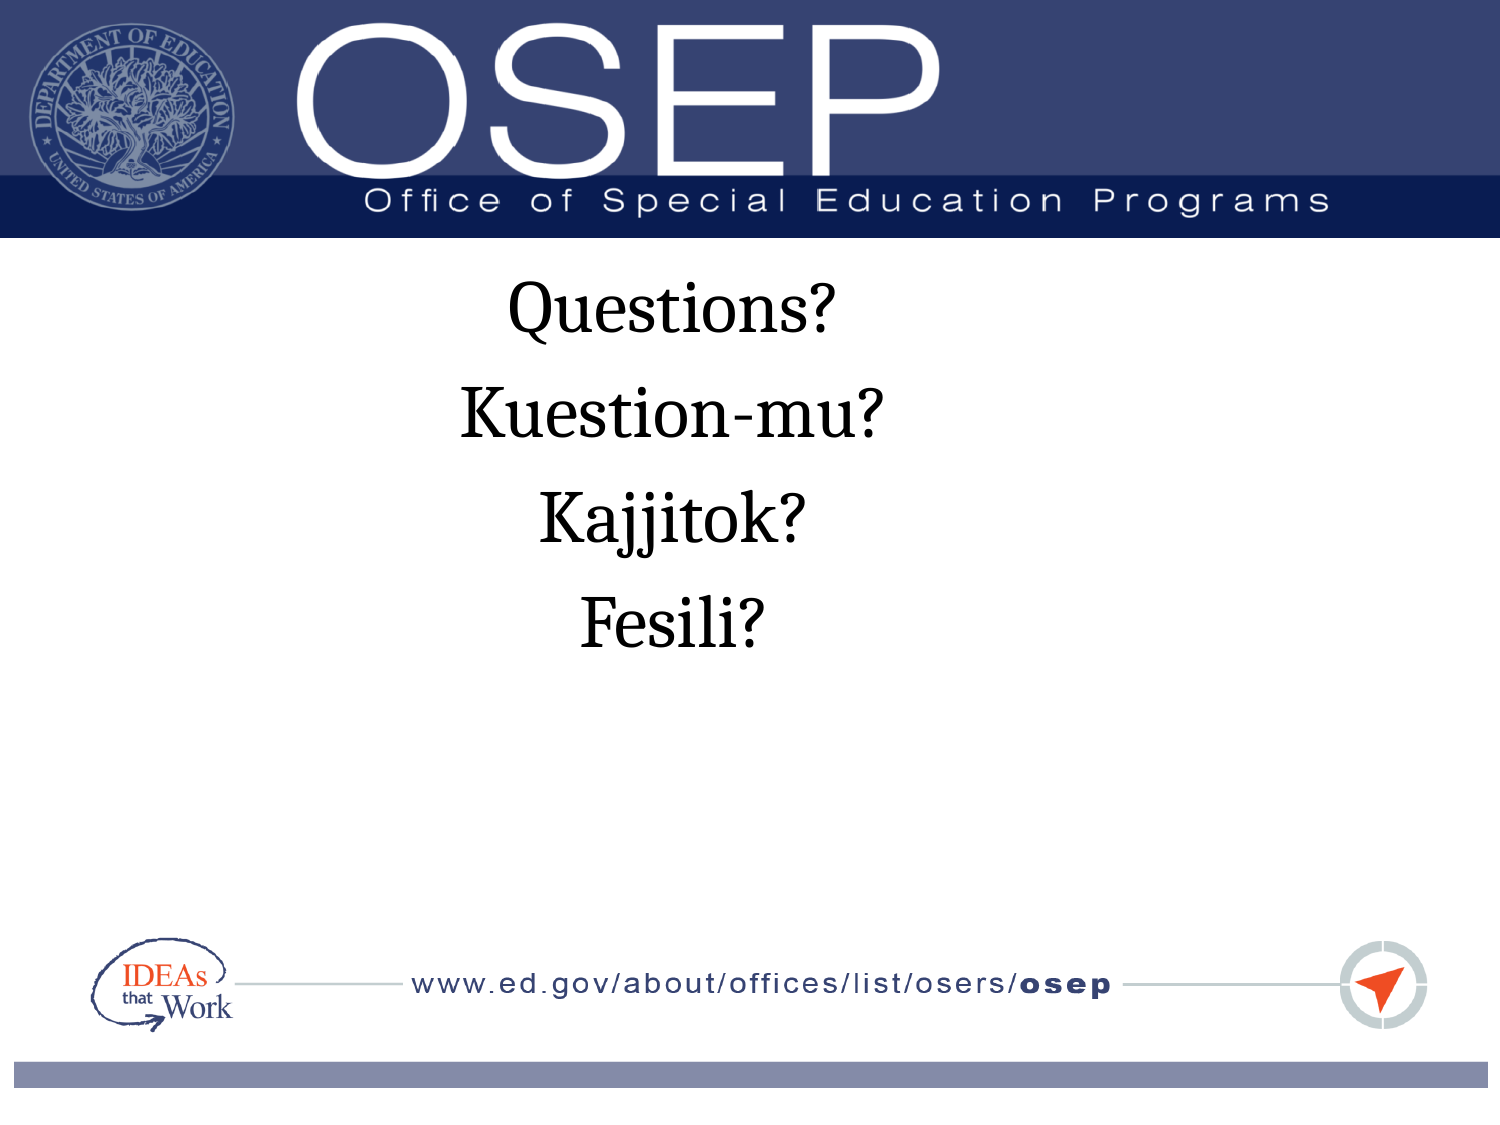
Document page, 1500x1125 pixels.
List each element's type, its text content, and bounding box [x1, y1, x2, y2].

list Questions? Kuestion-mu? Kajjitok? Fesili? [0, 249, 1350, 1030]
picture [0, 0, 1500, 238]
picture [14, 933, 1488, 1088]
